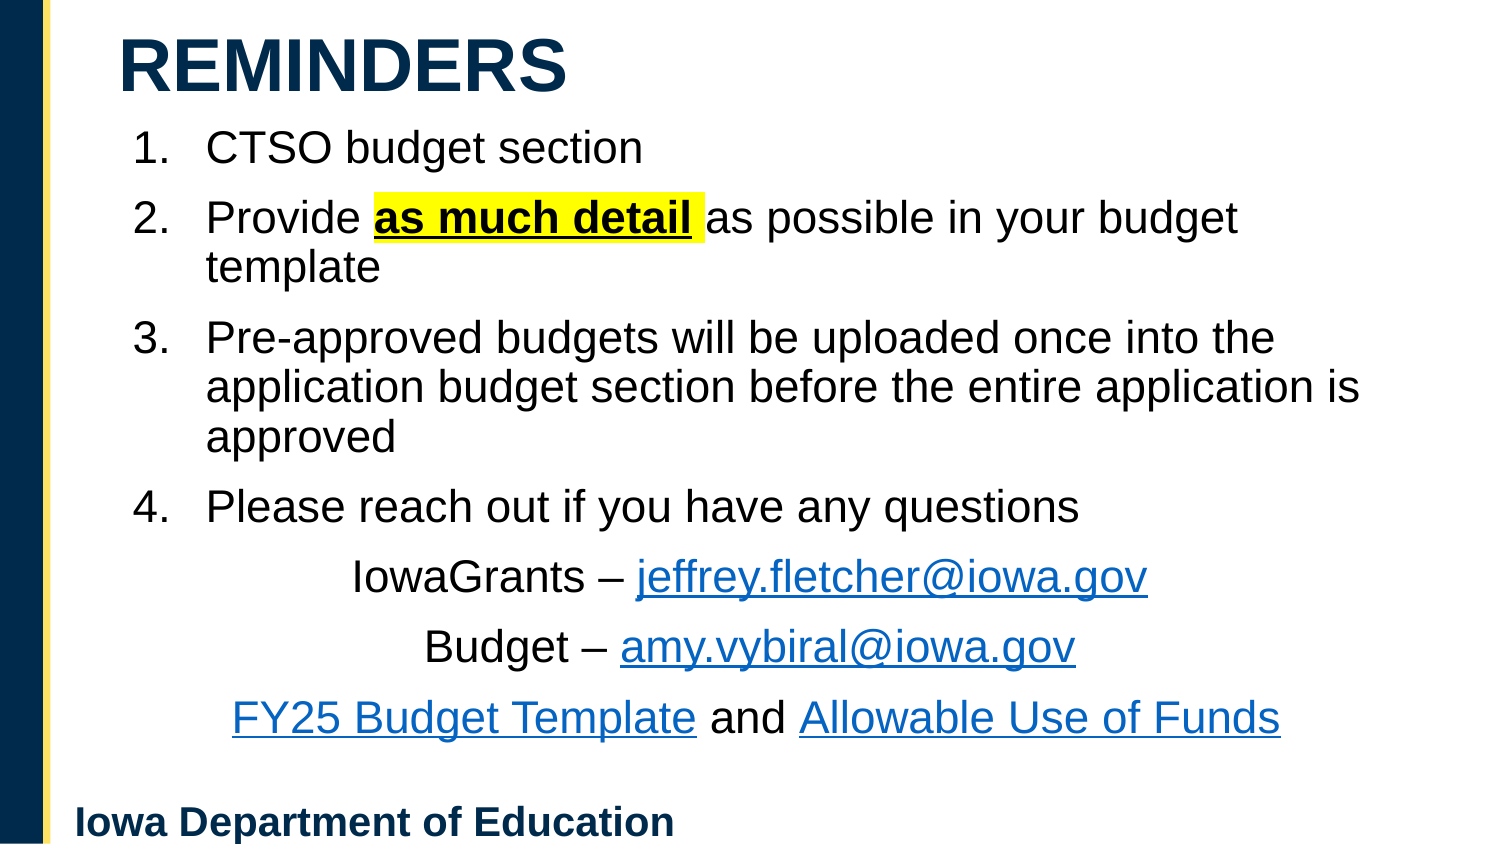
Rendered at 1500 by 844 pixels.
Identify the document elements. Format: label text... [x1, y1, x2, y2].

title REMINDERS [103, 19, 1397, 116]
list CTSO budget section Provide as much detail as possible in your budget template Pre-approved budgets will be uploaded once into the application budget section before the entire application is approved Please reach out if you have any questions IowaGrants – jeffrey.fletcher@iowa.gov Budget – amy.vybiral@iowa.gov FY25 Budget Template and Allowable Use of Funds [103, 116, 1397, 772]
